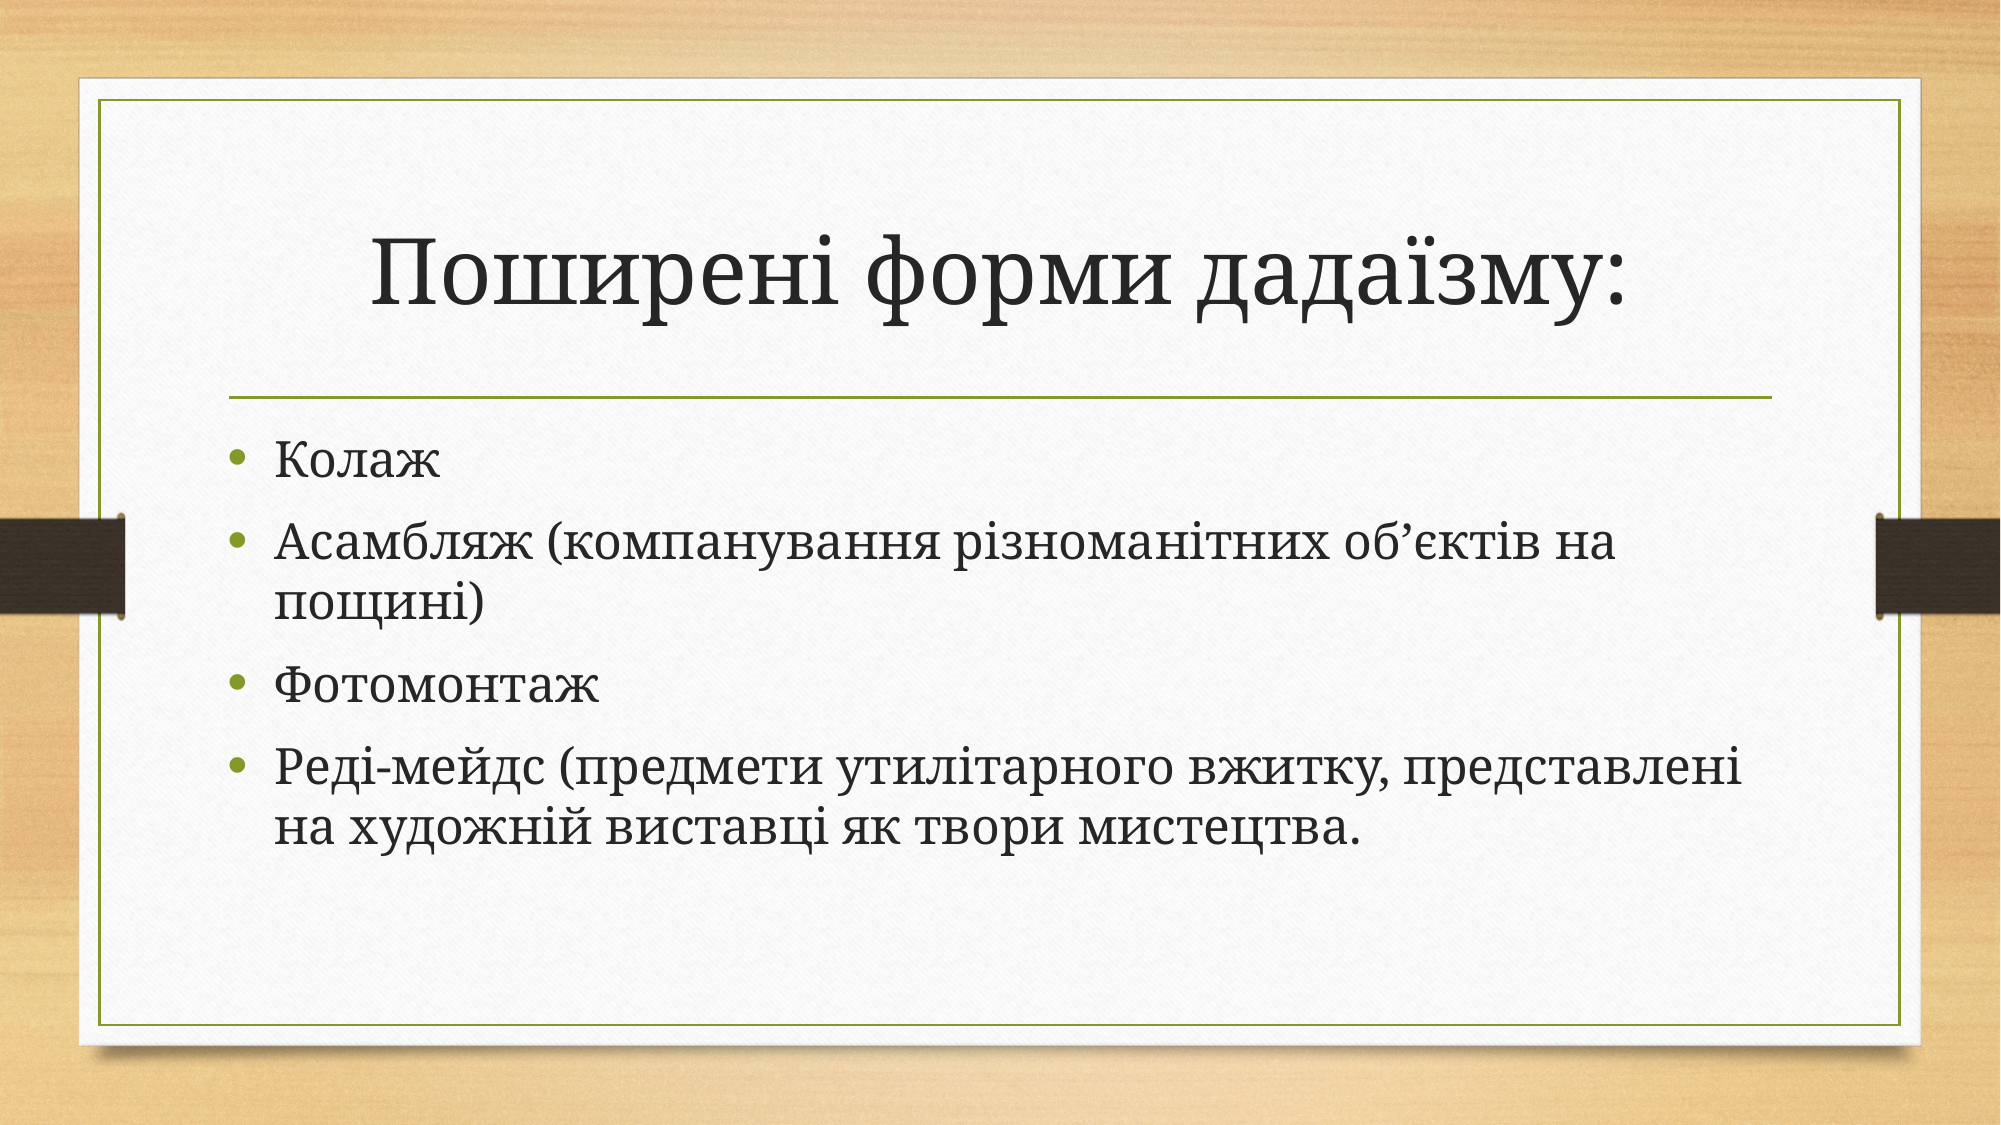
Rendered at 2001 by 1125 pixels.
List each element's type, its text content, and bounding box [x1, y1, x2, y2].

title Поширені форми дадаїзму: [212, 161, 1788, 375]
picture [0, 0, 2001, 1125]
list Колаж Асамбляж (компанування різноманітних об’єктів на пощині) Фотомонтаж Реді-мейдс (предмети утилітарного вжитку, представлені на художній виставці як твори мистецтва. [212, 419, 1788, 964]
